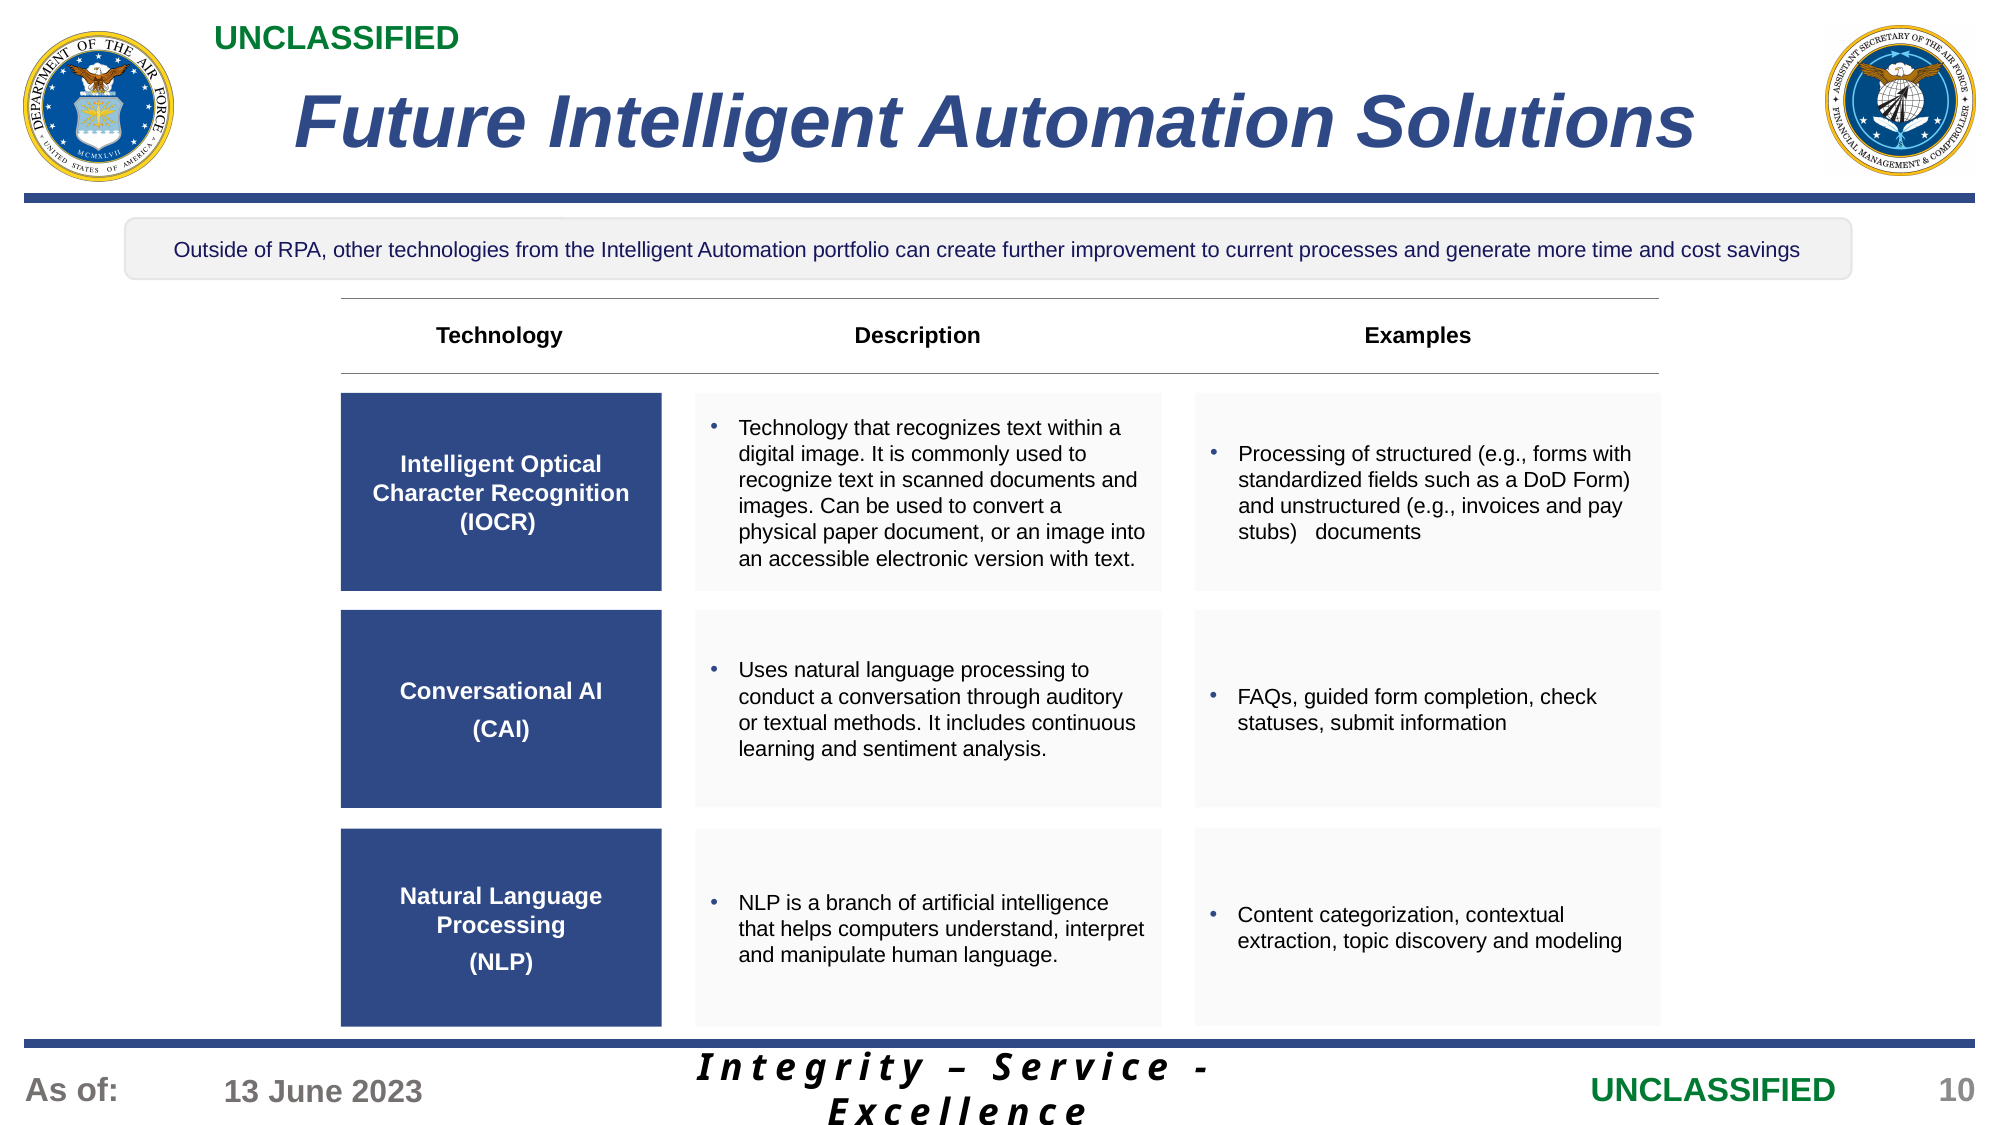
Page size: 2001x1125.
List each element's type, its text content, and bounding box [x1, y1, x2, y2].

picture [23, 31, 174, 182]
text_box Content categorization, contextual extraction, topic discovery and modeling [1194, 827, 1661, 1026]
text_box Future Intelligent Automation Solutions [198, 65, 1796, 182]
slide_number 10 [1903, 1068, 1991, 1109]
text_box Technology that recognizes text within a digital image. It is commonly used to recognize text in scanned documents and images. Can be used to convert a physical paper document, or an image into an accessible electronic version with text. [695, 392, 1162, 591]
text_box Natural Language Processing (NLP) [340, 828, 663, 1028]
text_box Uses natural language processing to conduct a conversation through auditory or textual methods. It includes continuous learning and sentiment analysis. [695, 609, 1162, 808]
table_header Examples [1177, 299, 1659, 373]
text_box FAQs, guided form completion, check statuses, submit information [1194, 609, 1661, 808]
table_header Description [658, 299, 1177, 373]
picture [1825, 25, 1976, 176]
text_box NLP is a branch of artificial intelligence that helps computers understand, interpret and manipulate human language. [695, 828, 1162, 1027]
text_box Conversational AI (CAI) [340, 609, 663, 809]
table_header Technology [341, 299, 658, 373]
text_box Processing of structured (e.g., forms with standardized fields such as a DoD Form) and unstructured (e.g., invoices and pay stubs) documents [1195, 392, 1662, 591]
footer Integrity – Service - Excellence [563, 1065, 1351, 1111]
text_box Outside of RPA, other technologies from the Intelligent Automation portfolio can create further improvement to current processes and generate more time and cost savings [124, 218, 1852, 280]
text_box Intelligent Optical Character Recognition (IOCR) [340, 392, 663, 592]
